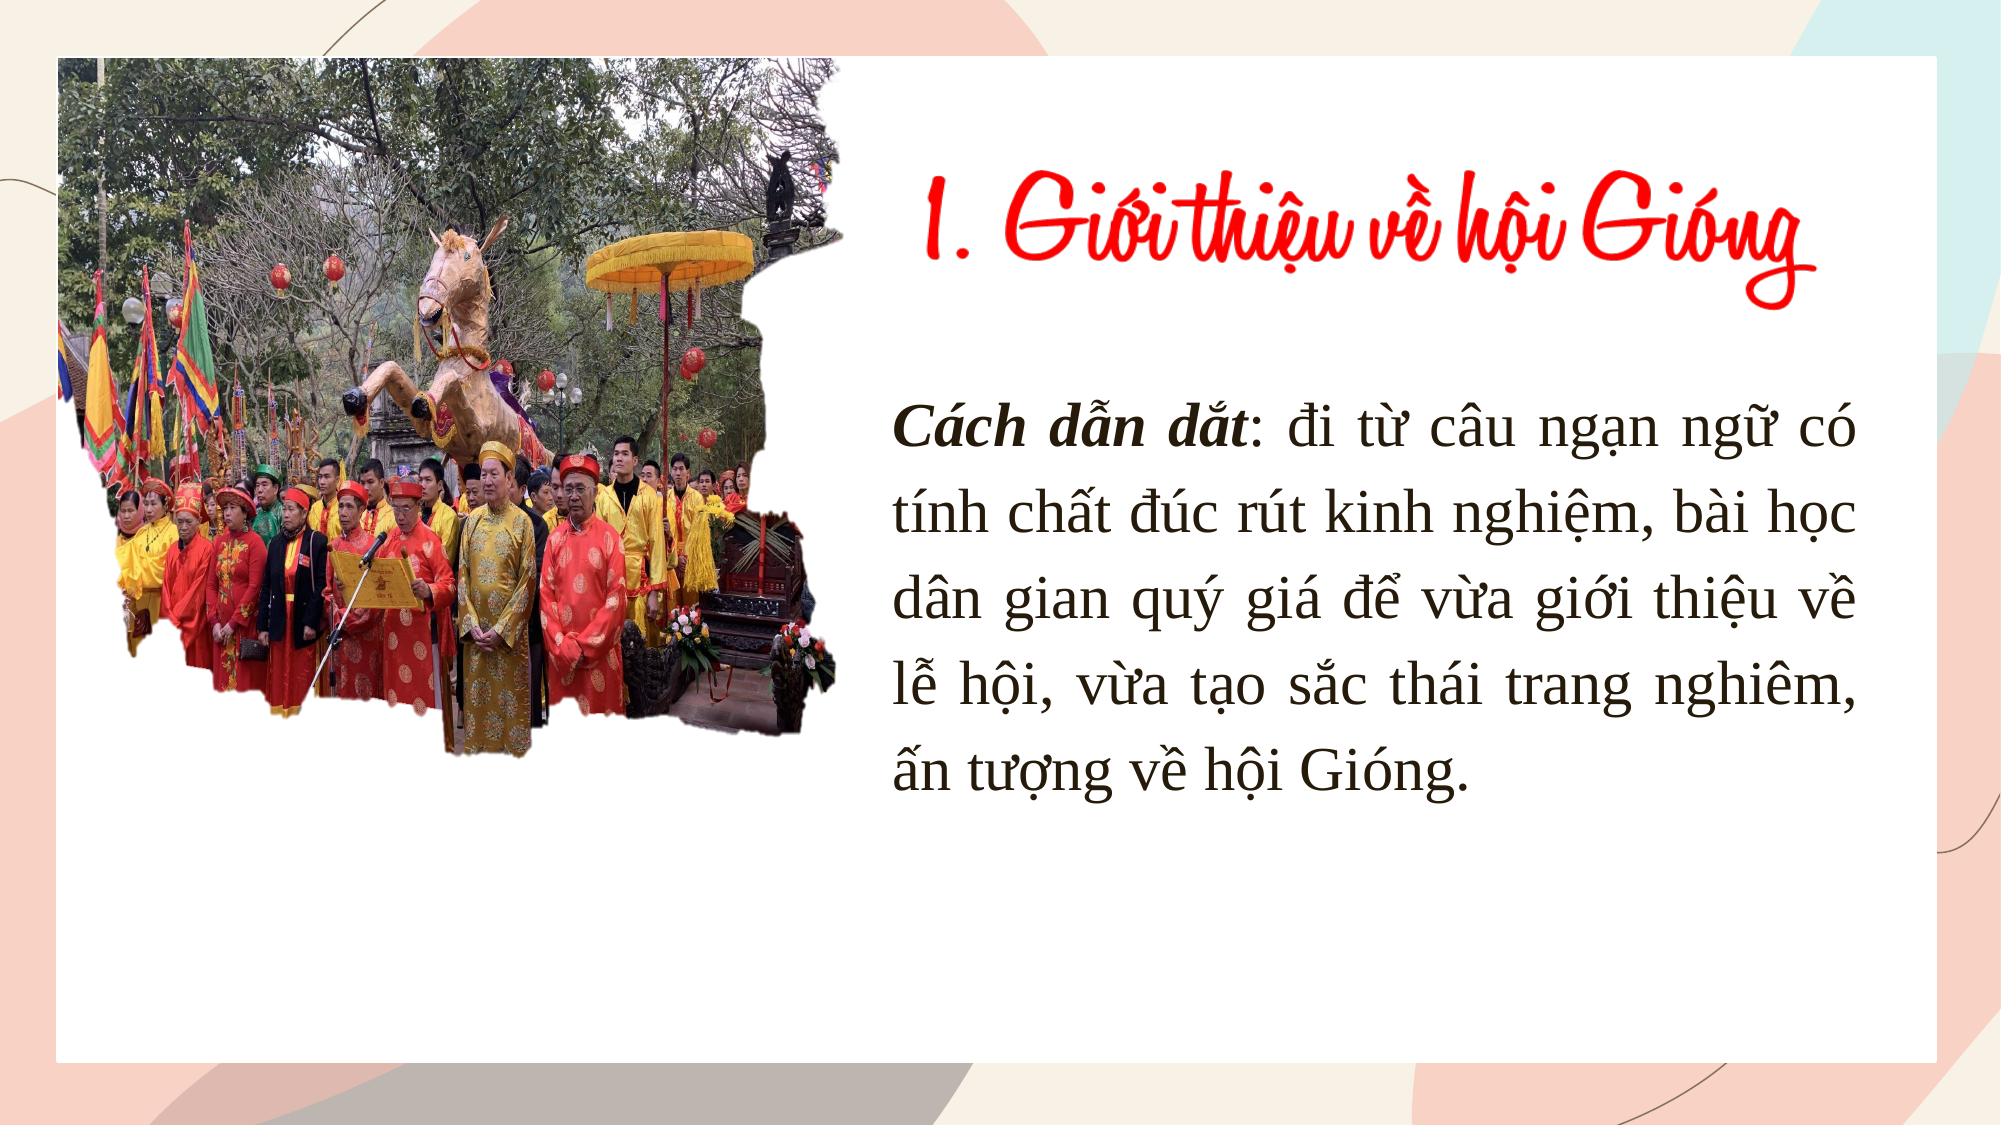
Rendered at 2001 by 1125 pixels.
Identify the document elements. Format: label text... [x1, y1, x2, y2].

picture [57, 57, 1902, 882]
text_box Cách dẫn dắt: đi từ câu ngạn ngữ có tính chất đúc rút kinh nghiệm, bài học dân gian quý giá để vừa giới thiệu về lễ hội, vừa tạo sắc thái trang nghiêm, ấn tượng về hội Gióng. [883, 407, 1879, 811]
text_box [56, 56, 1937, 1063]
